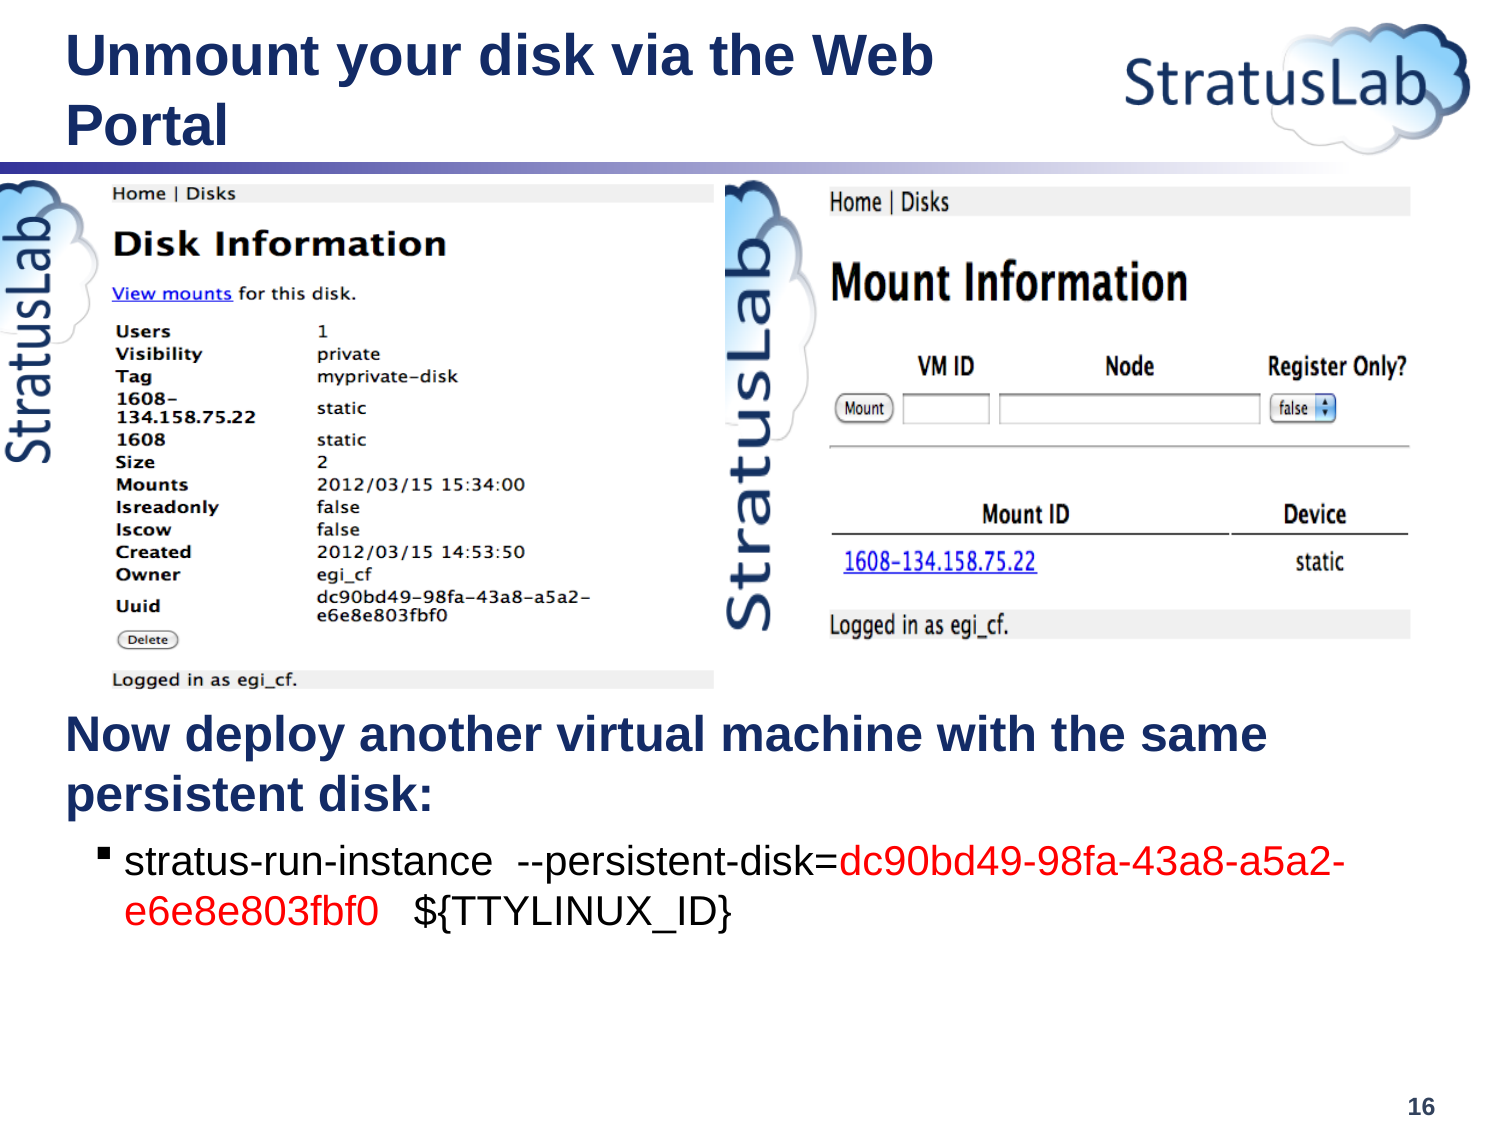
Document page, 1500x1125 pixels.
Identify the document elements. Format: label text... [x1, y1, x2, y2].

list Now deploy another virtual machine with the same persistent disk: stratus-run-instance --persistent-disk=dc90bd49-98fa-43a8-a5a2-e6e8e803fbf0 ${TTYLINUX_ID} [49, 696, 1451, 1063]
picture [0, 174, 1500, 701]
title Unmount your disk via the Web Portal [49, 12, 1113, 163]
picture [1113, 19, 1478, 162]
